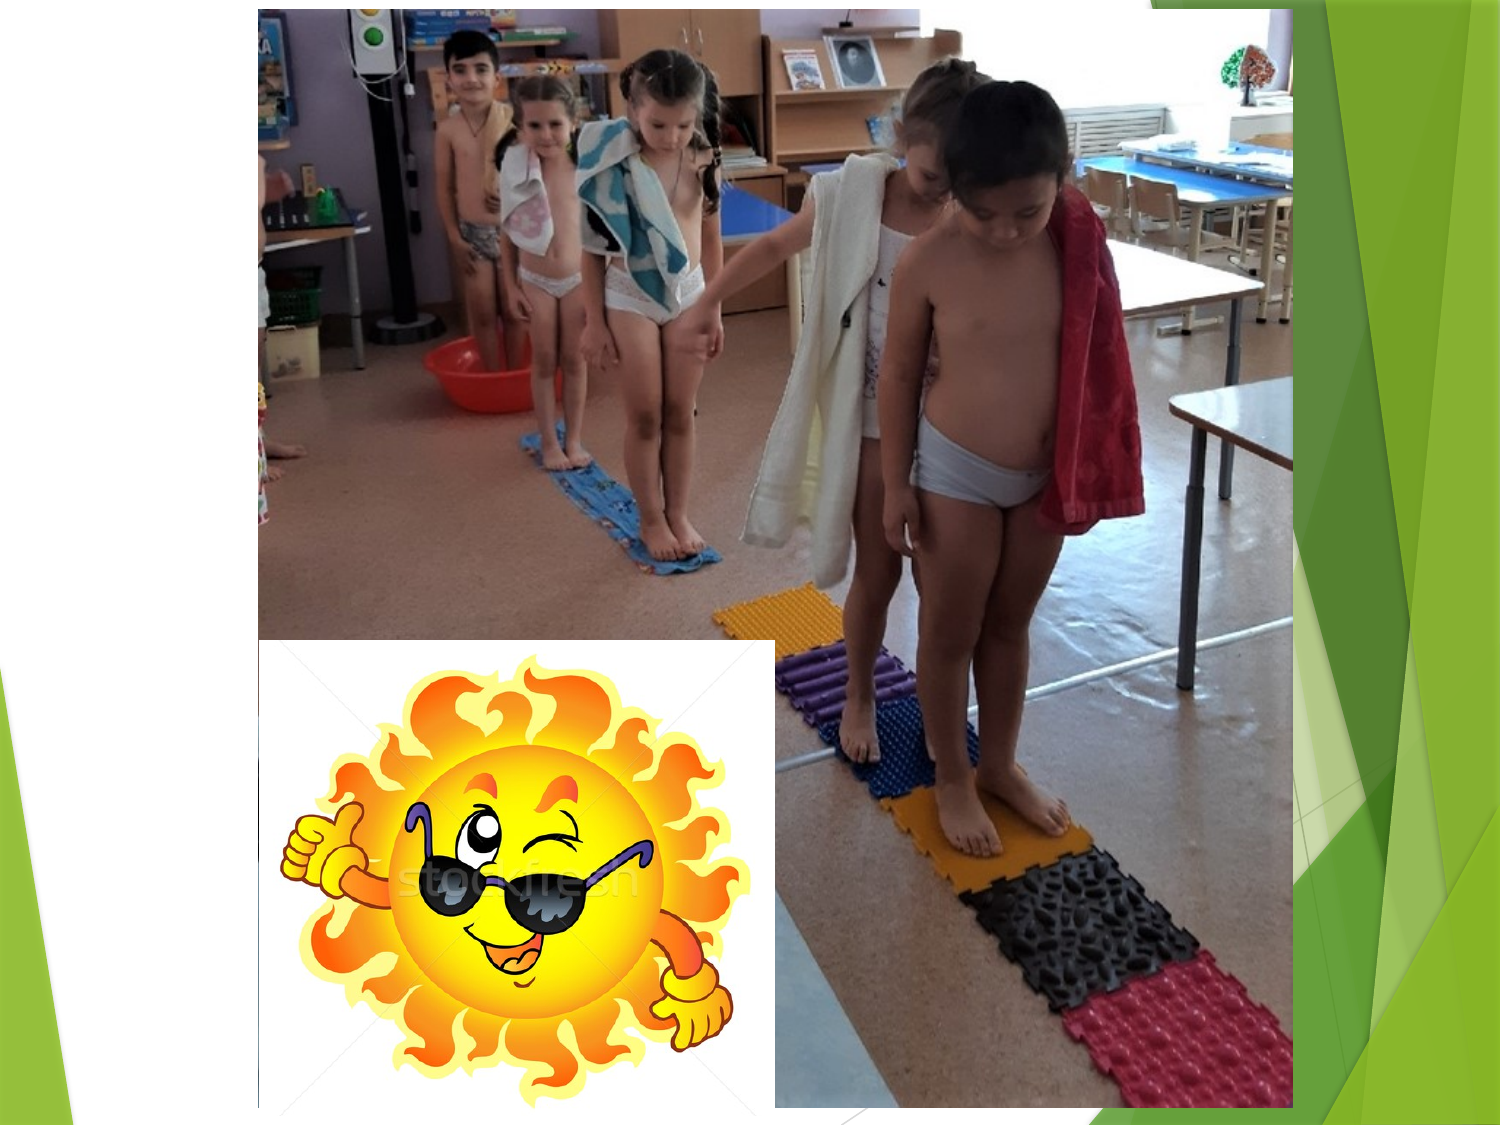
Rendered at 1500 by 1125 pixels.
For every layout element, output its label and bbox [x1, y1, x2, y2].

list [258, 9, 1294, 1109]
picture [259, 639, 775, 1116]
